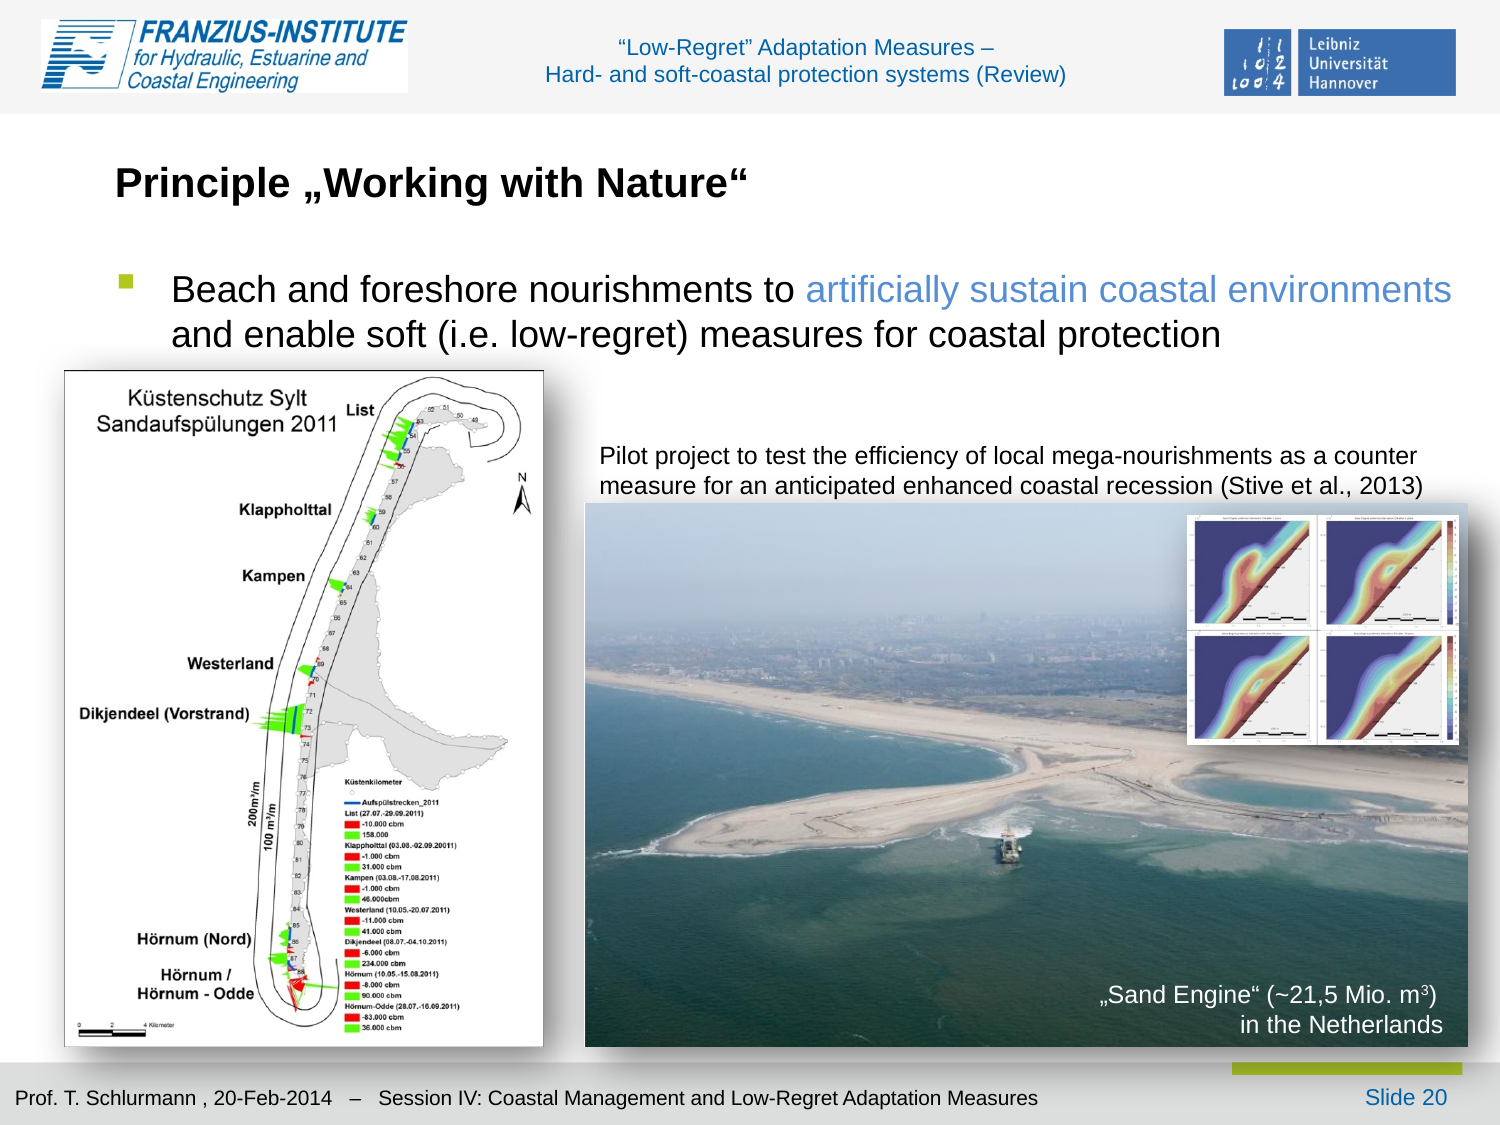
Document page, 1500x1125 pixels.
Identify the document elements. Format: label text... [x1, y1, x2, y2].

picture [41, 19, 408, 93]
title Principle „Working with Nature“ [99, 148, 1459, 214]
list Beach and foreshore nourishments to artificially sustain coastal environments and enable soft (i.e. low-regret) measures for coastal protection [99, 257, 1500, 499]
picture [64, 370, 544, 1047]
picture [584, 503, 1468, 1048]
text_box Pilot project to test the efficiency of local mega-nourishments as a counter measure for an anticipated enhanced coastal recession (Stive et al., 2013) [584, 432, 1459, 503]
picture [1224, 29, 1456, 96]
